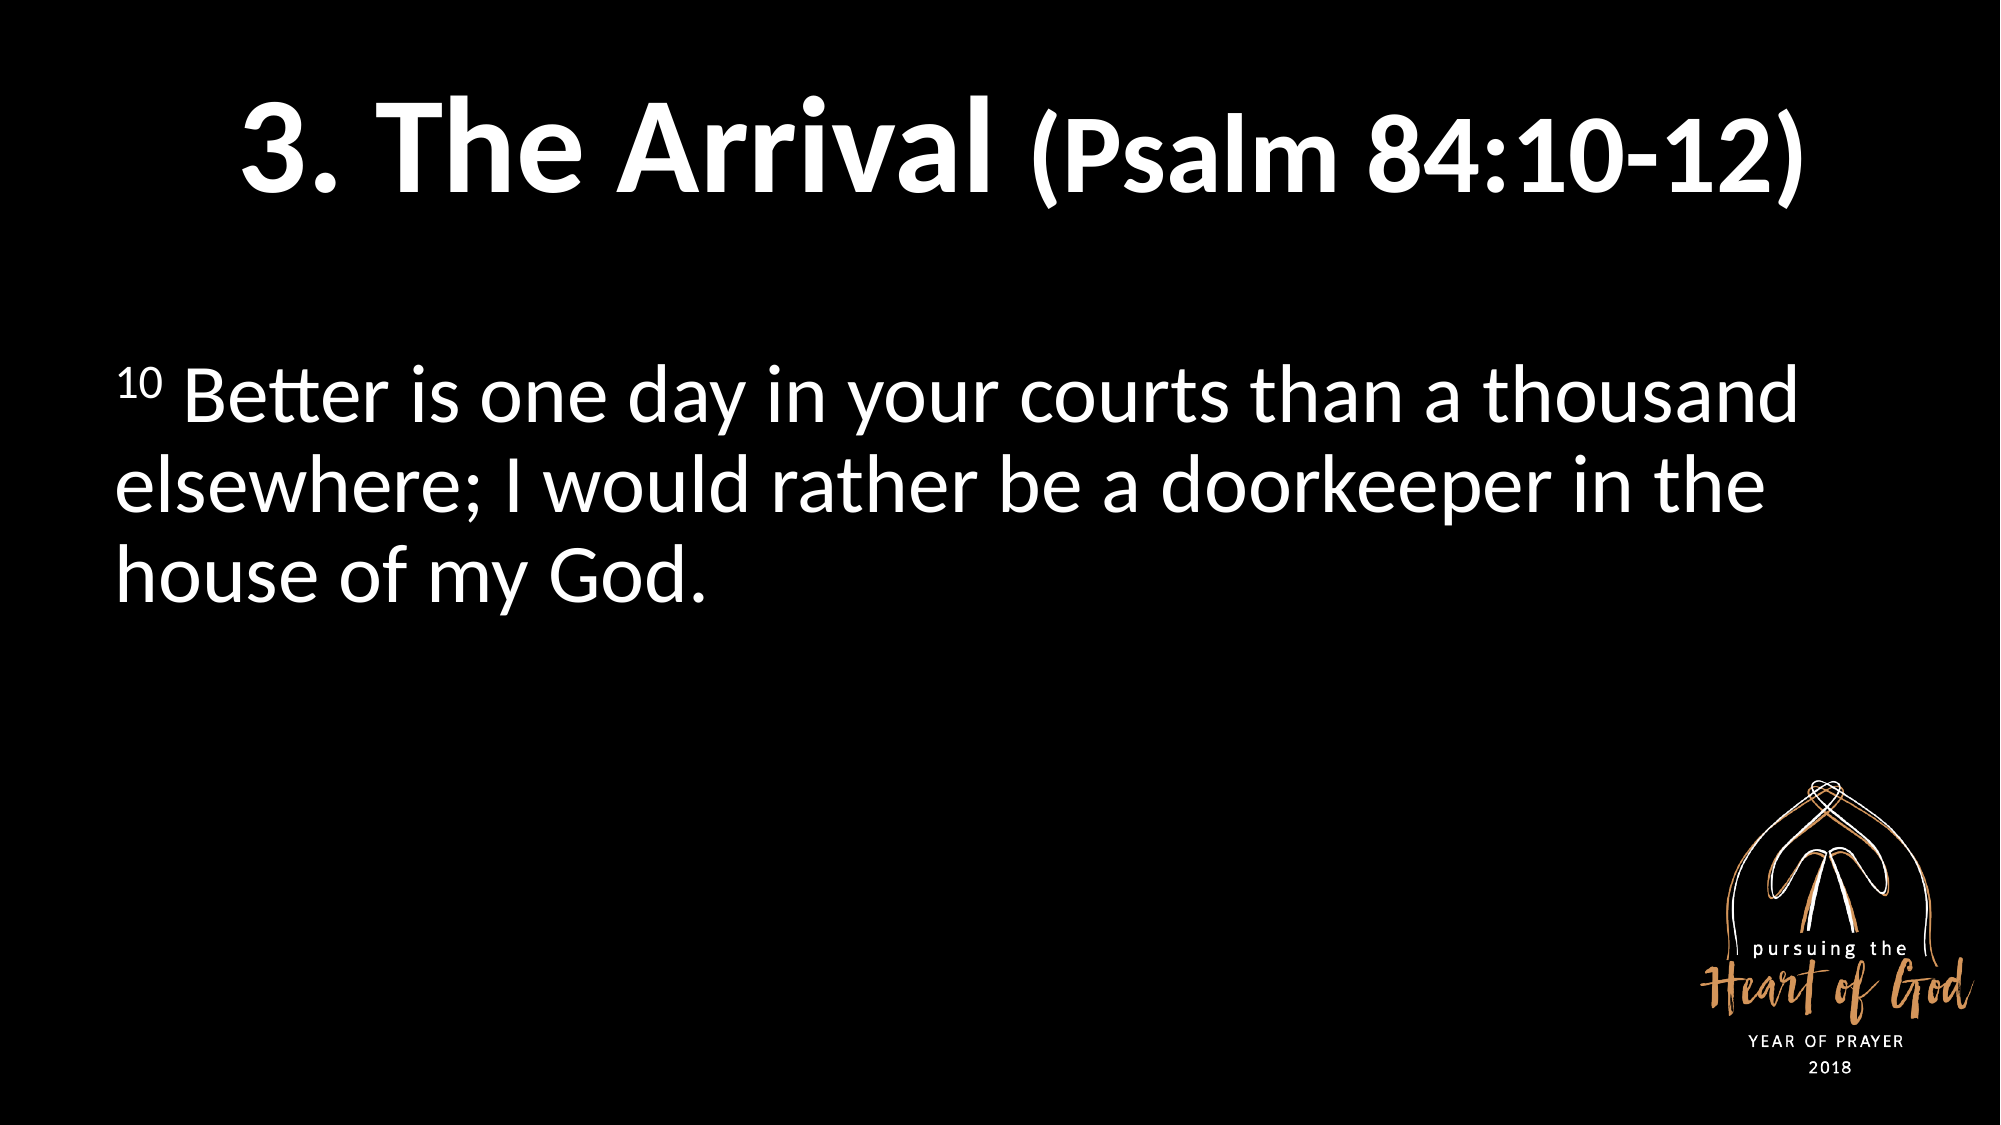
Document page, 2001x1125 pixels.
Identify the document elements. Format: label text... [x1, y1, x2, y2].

list 10 Better is one day in your courts than a thousand elsewhere; I would rather be a doorkeeper in the house of my God. [99, 343, 2000, 631]
list 3. The Arrival (Psalm 84:10-12) [73, 65, 1974, 302]
